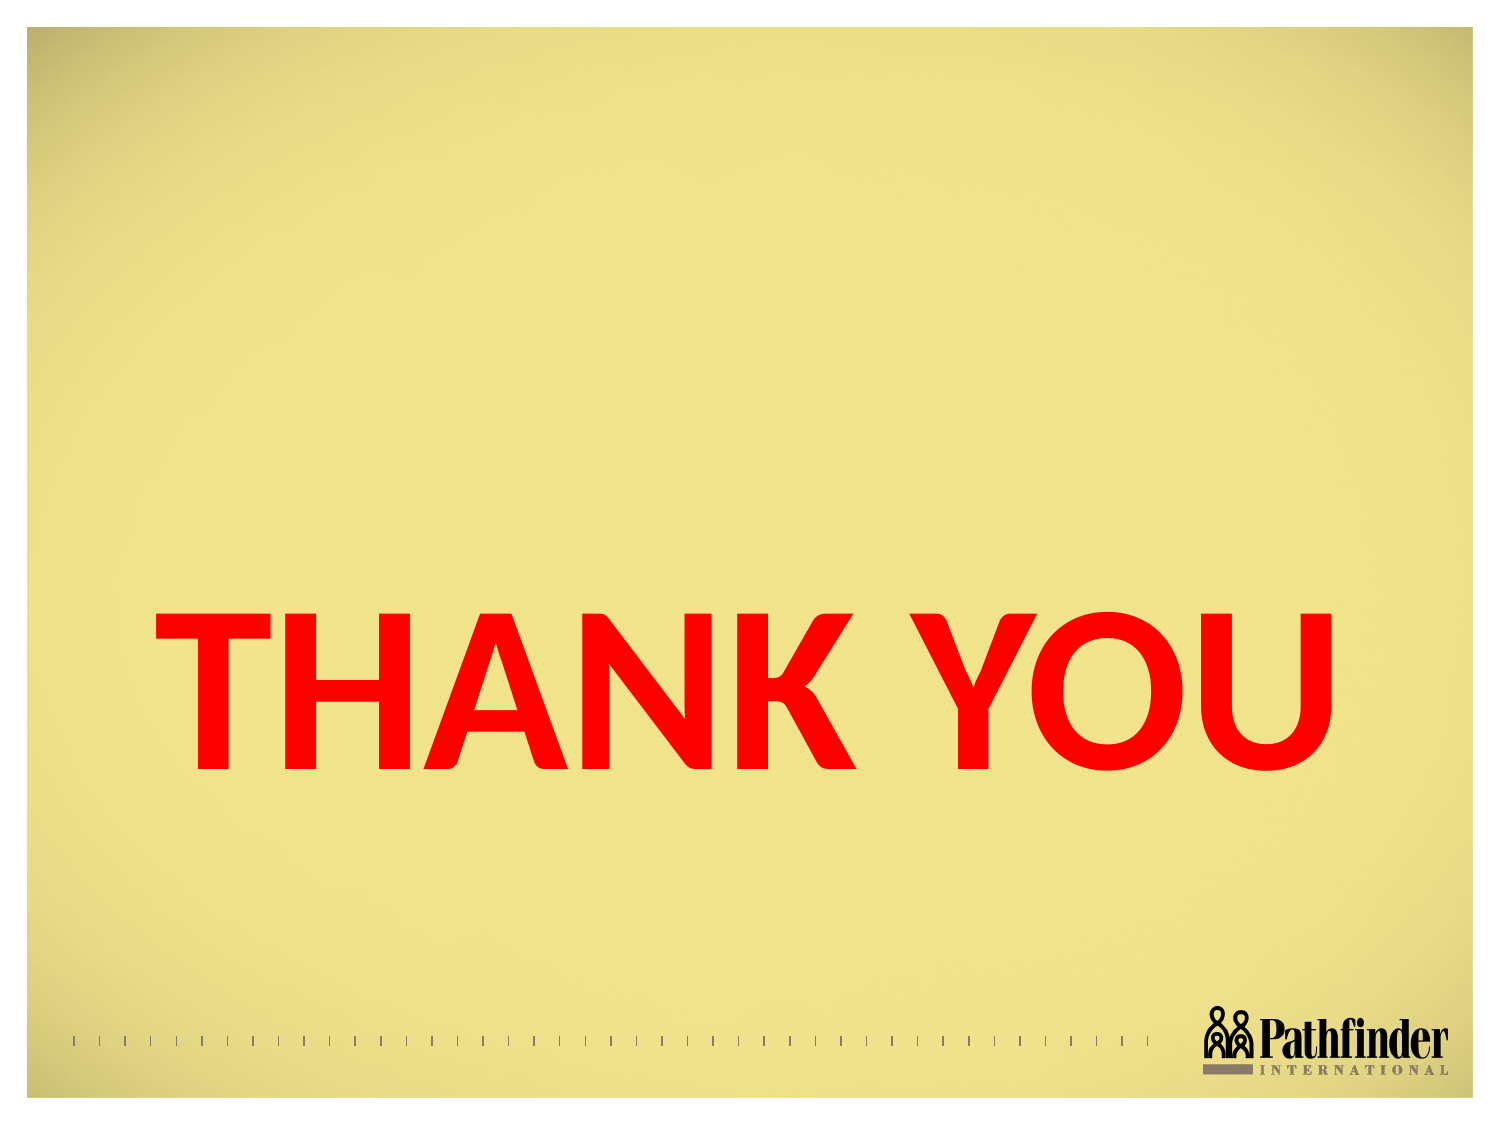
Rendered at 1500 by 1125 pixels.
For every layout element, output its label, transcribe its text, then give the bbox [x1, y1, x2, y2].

list THANK YOU [75, 187, 1425, 1005]
picture [27, 27, 1472, 1097]
